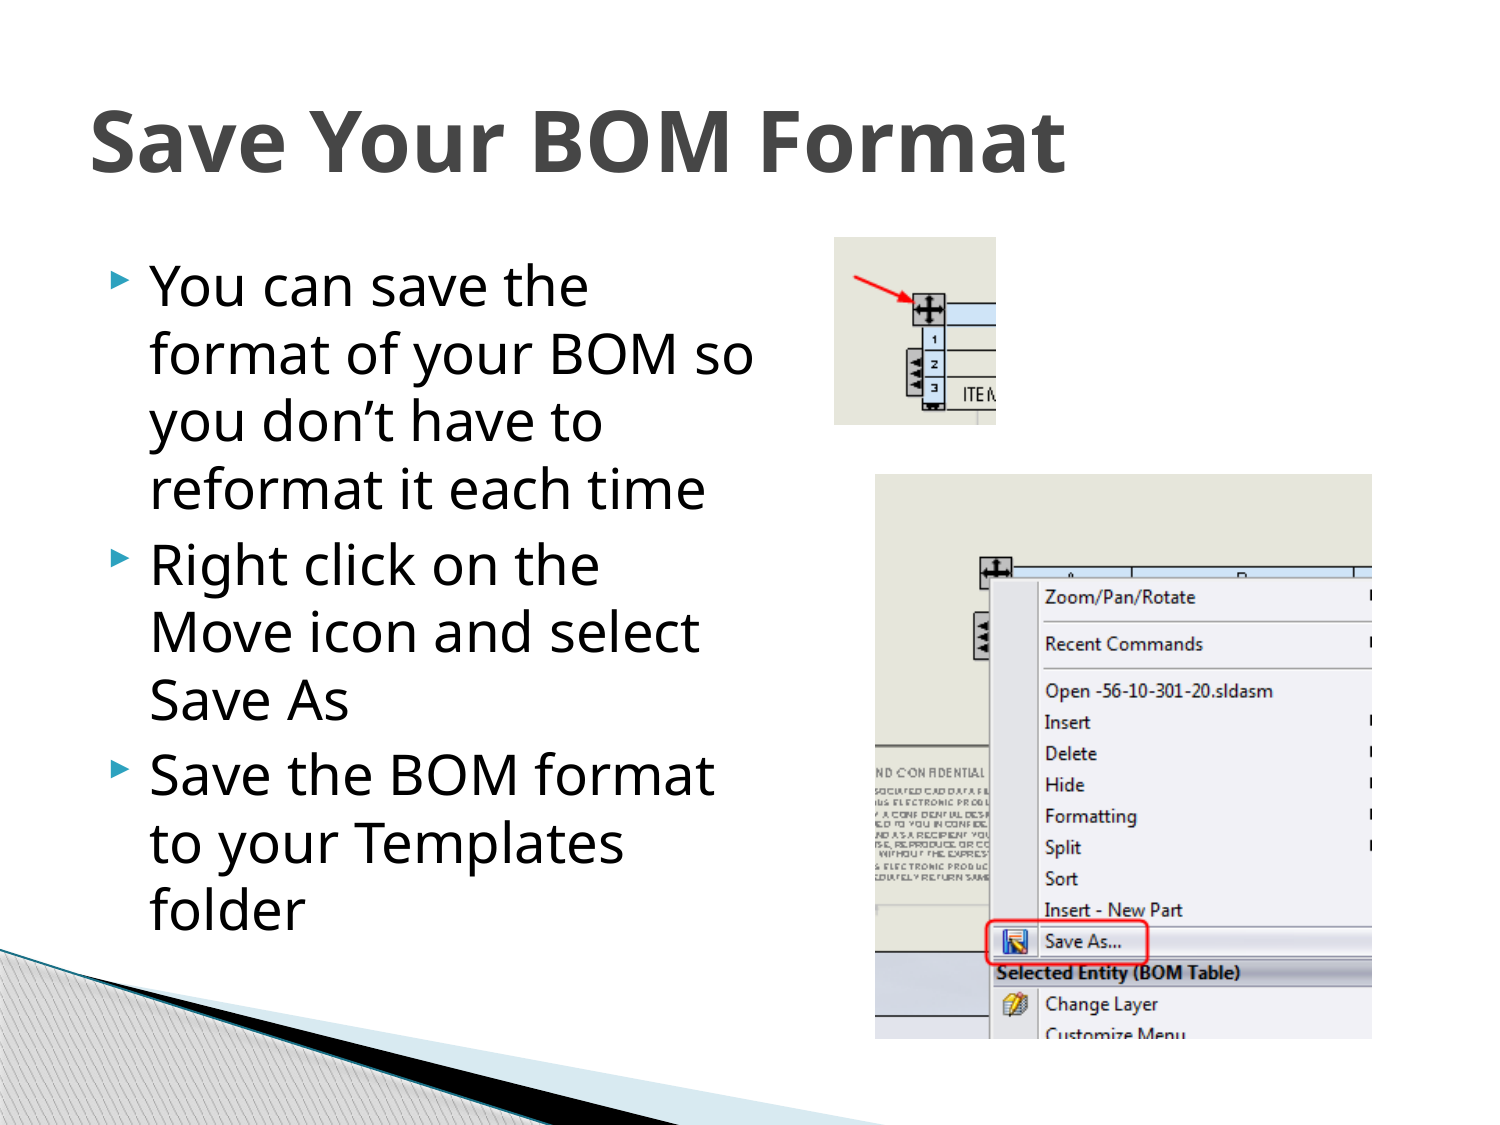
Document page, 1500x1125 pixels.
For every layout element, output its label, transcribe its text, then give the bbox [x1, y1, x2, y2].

picture [874, 474, 1373, 1040]
list You can save the format of your BOM so you don’t have to reformat it each time Right click on the Move icon and select Save As Save the BOM format to your Templates folder [75, 243, 775, 986]
title Save Your BOM Format [75, 45, 1425, 233]
picture [833, 237, 996, 426]
